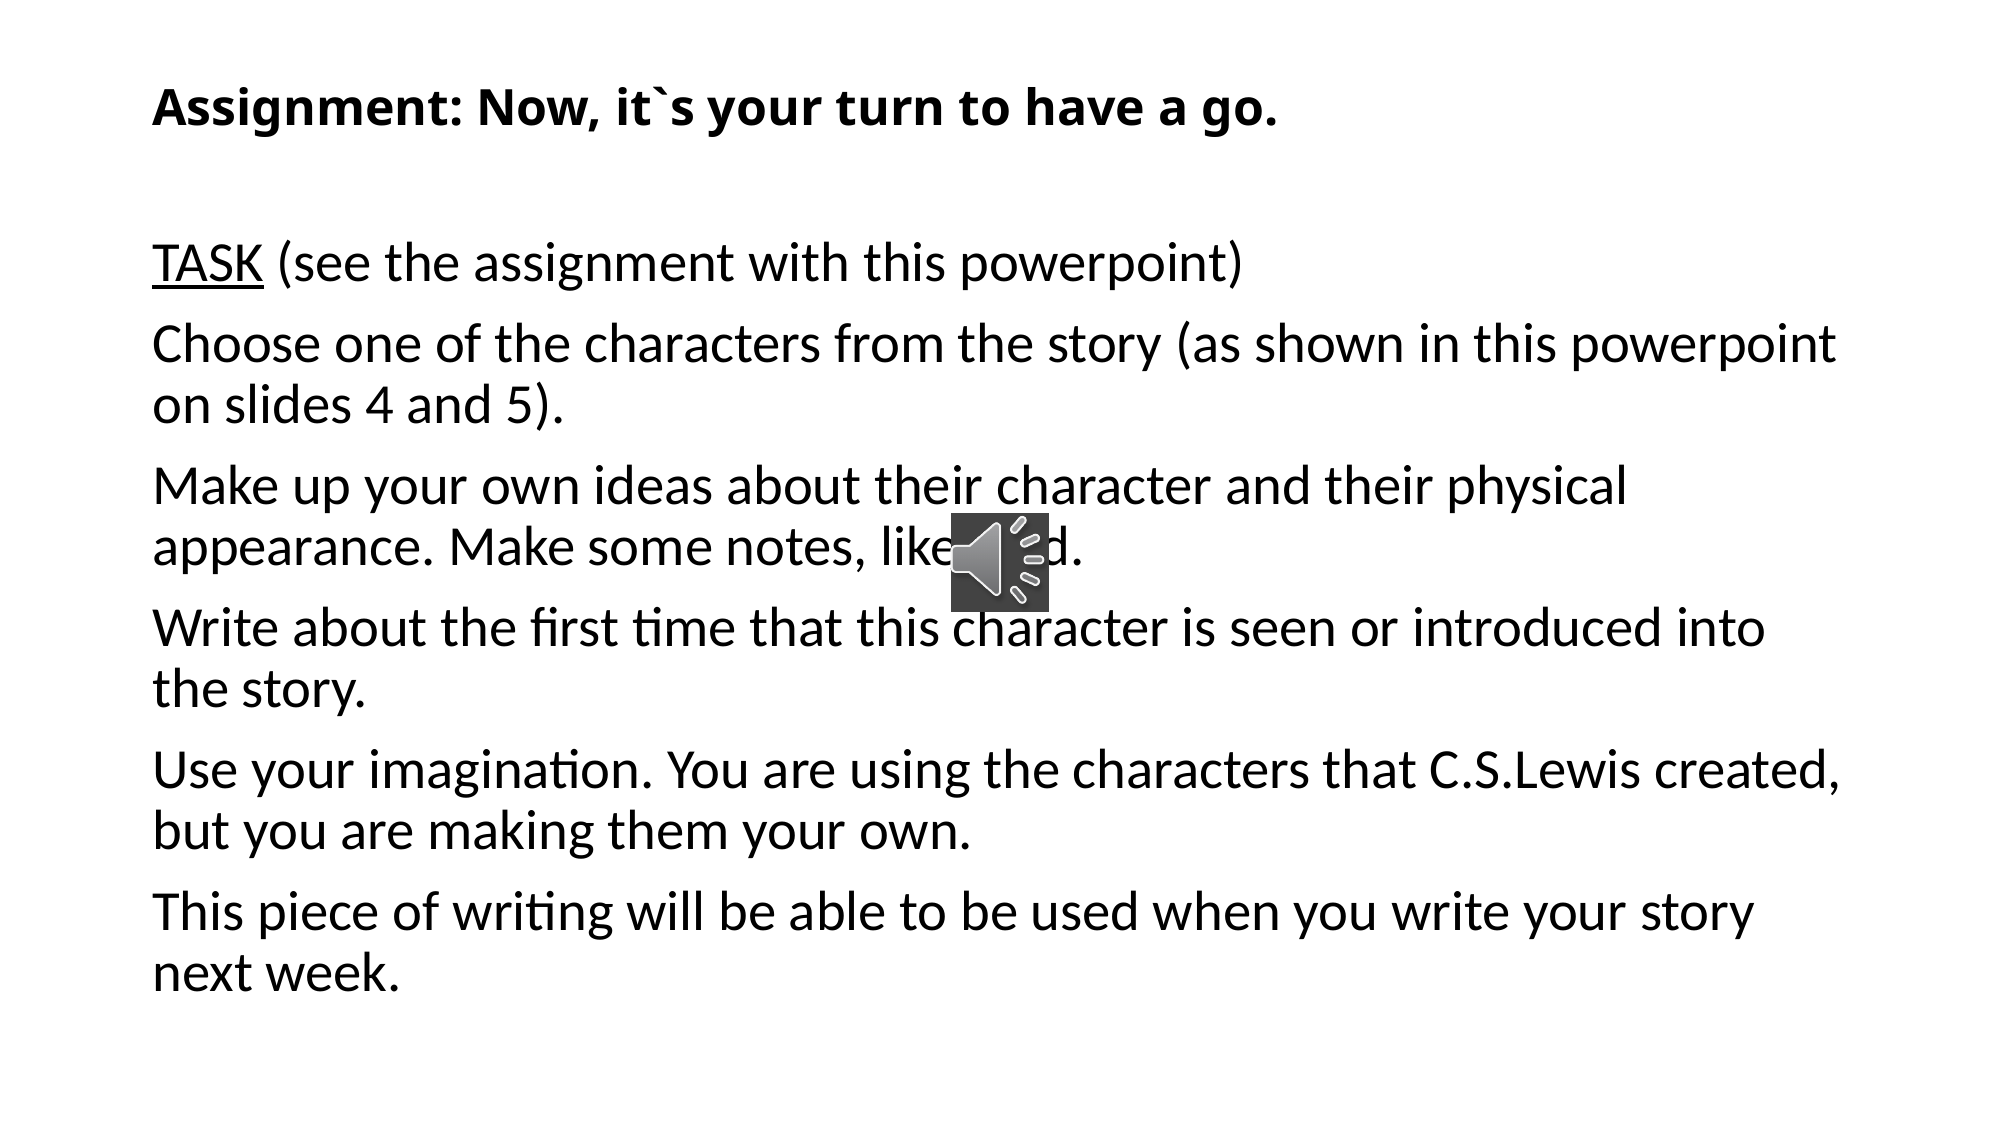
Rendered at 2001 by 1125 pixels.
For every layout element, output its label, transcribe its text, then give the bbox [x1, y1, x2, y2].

title Assignment: Now, it`s your turn to have a go. [137, 59, 1863, 159]
list TASK (see the assignment with this powerpoint) Choose one of the characters from the story (as shown in this powerpoint on slides 4 and 5). Make up your own ideas about their character and their physical appearance. Make some notes, like I did. Write about the first time that this character is seen or introduced into the story. Use your imagination. You are using the characters that C.S.Lewis created, but you are making them your own. This piece of writing will be able to be used when you write your story next week. [137, 224, 1863, 1014]
picture [949, 512, 1050, 613]
